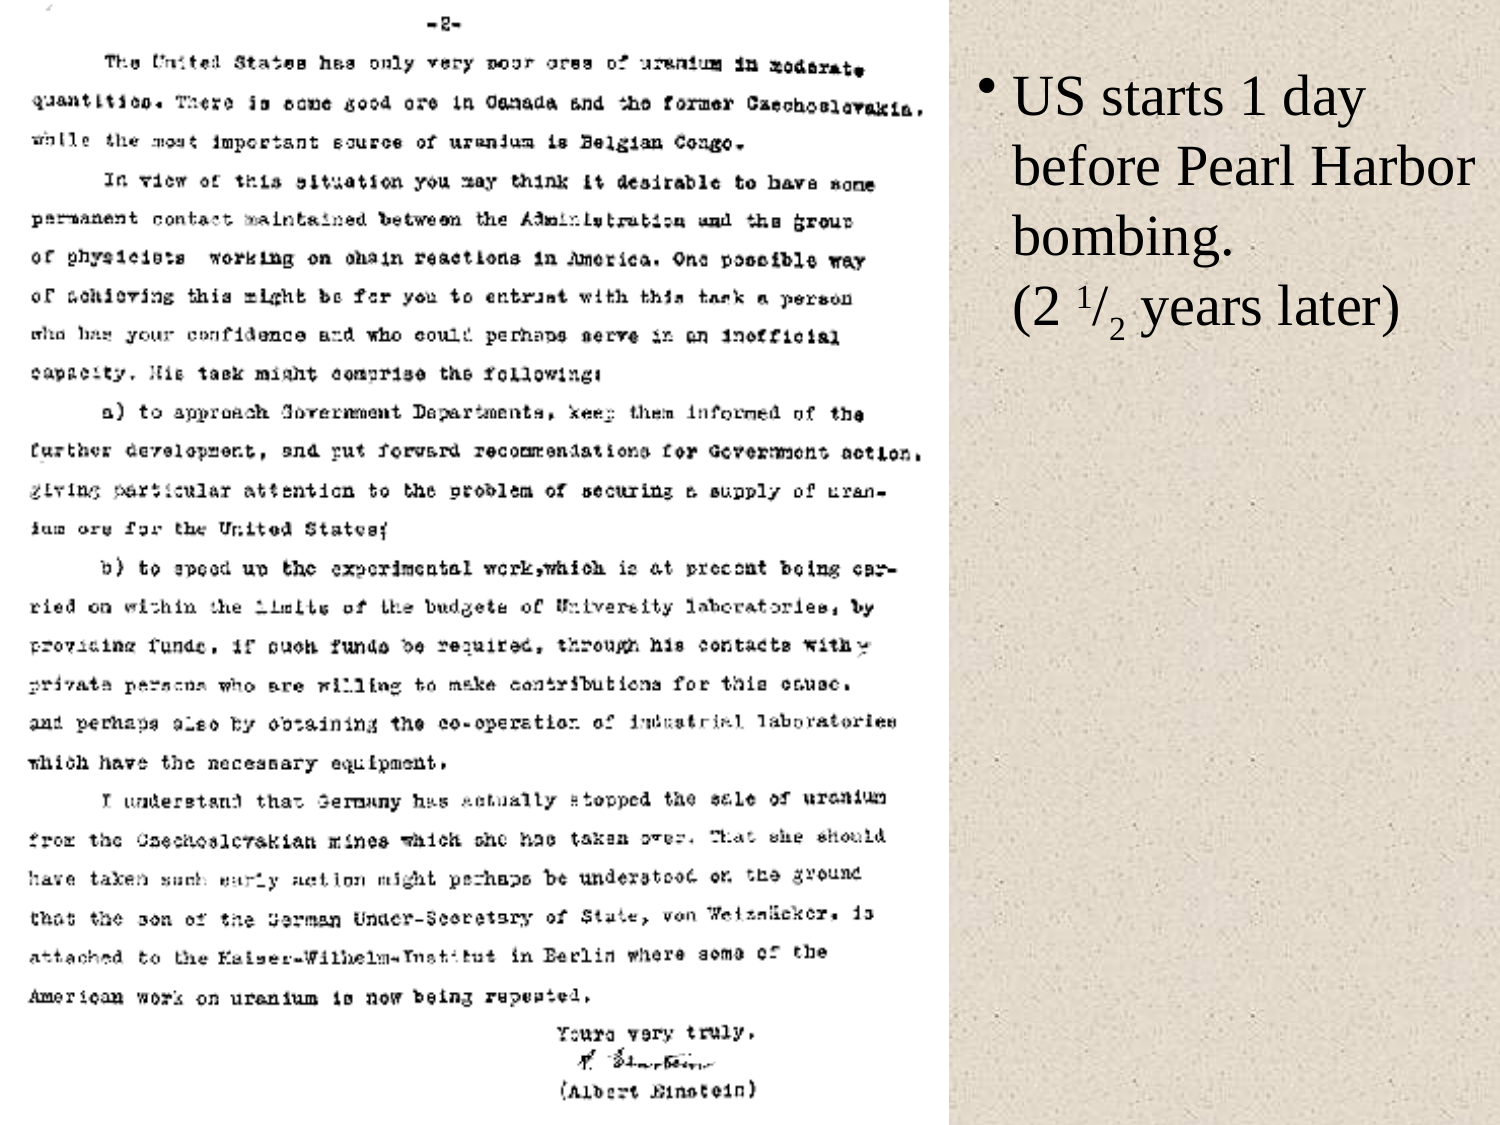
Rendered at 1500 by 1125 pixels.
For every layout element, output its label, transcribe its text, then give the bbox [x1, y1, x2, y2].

picture [0, 0, 1500, 1125]
text_box US starts 1 day before Pearl Harbor bombing. (2 1/2 years later) [962, 49, 1500, 355]
